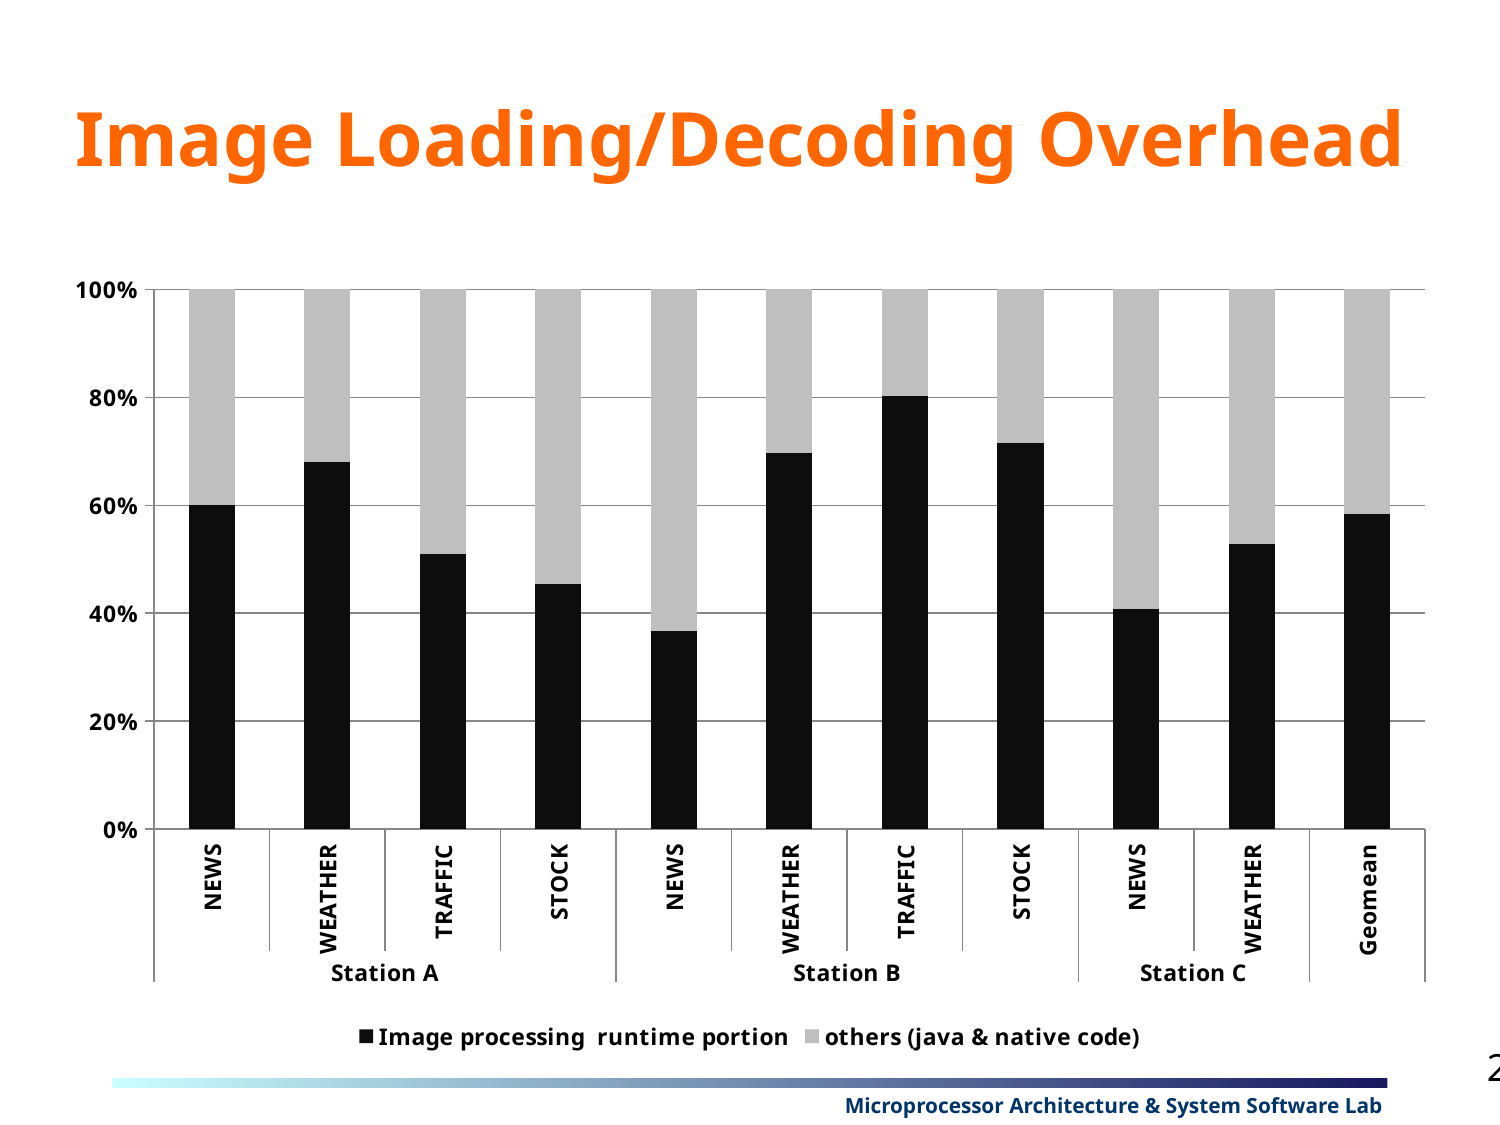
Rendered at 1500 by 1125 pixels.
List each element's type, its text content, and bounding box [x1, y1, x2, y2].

chart [46, 257, 1454, 1059]
title Image Loading/Decoding Overhead [46, 46, 1454, 226]
